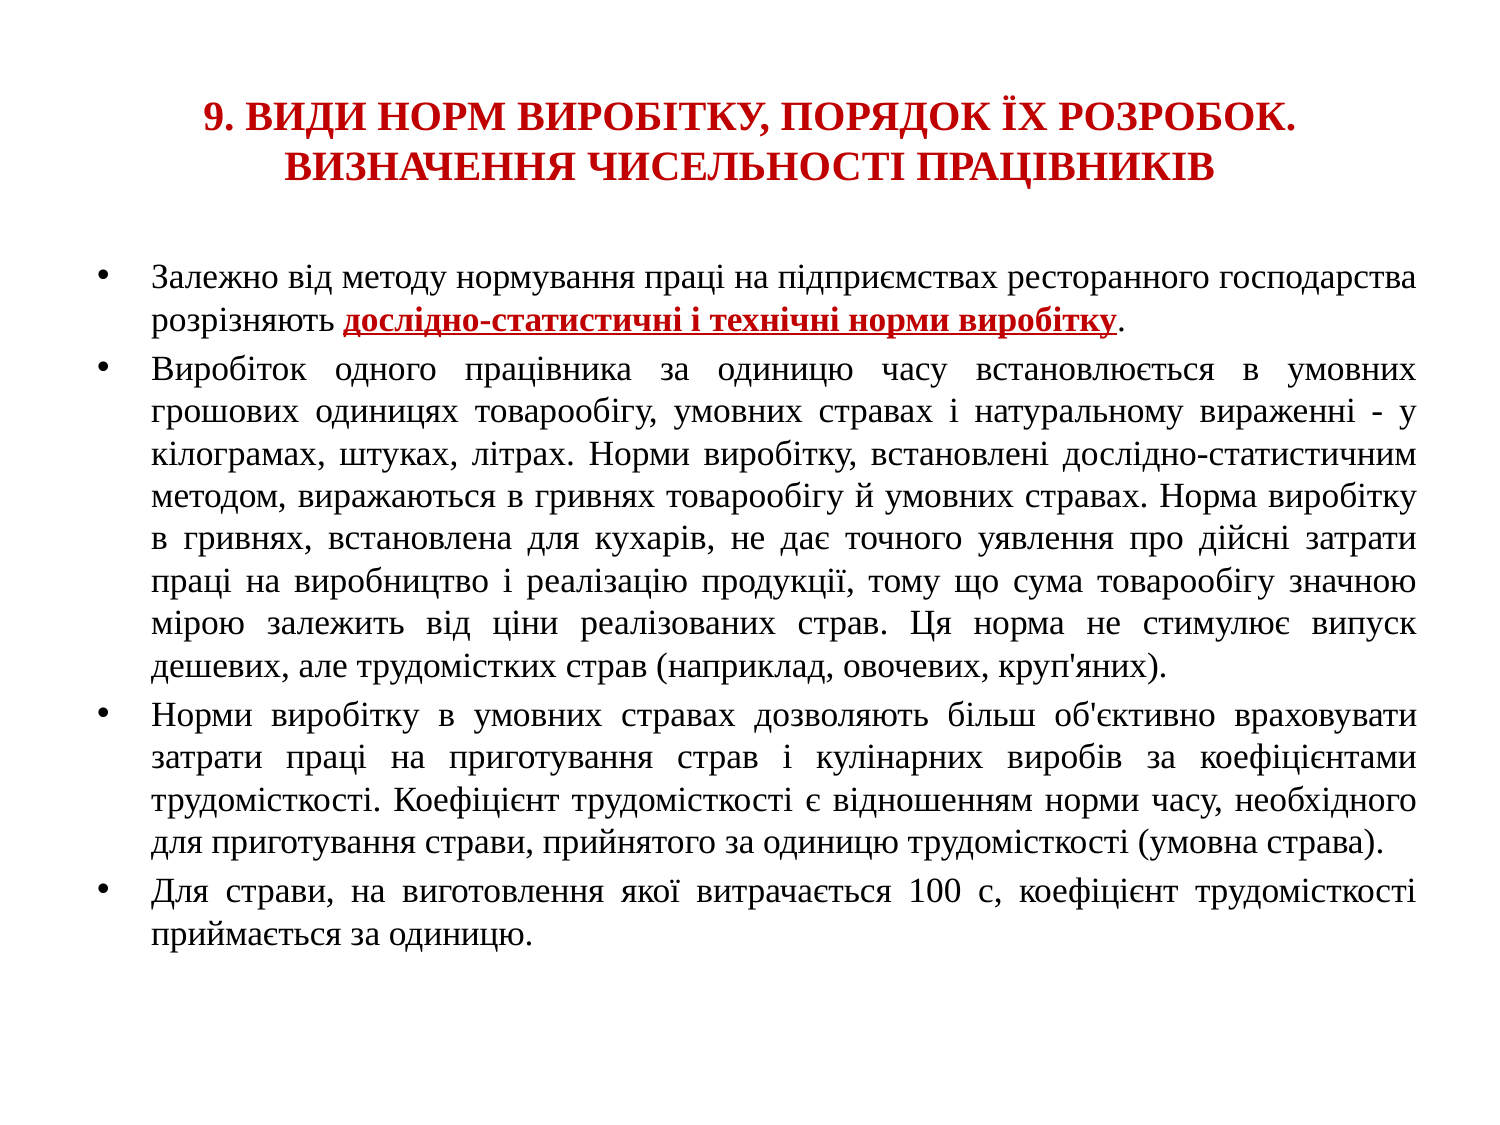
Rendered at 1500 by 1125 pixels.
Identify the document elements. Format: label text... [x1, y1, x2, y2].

title 9. ВИДИ НОРМ ВИРОБІТКУ, ПОРЯДОК ЇХ РОЗРОБОК. ВИЗНАЧЕННЯ ЧИСЕЛЬНОСТІ ПРАЦІВНИКІВ [75, 45, 1425, 233]
list Залежно від методу нормування праці на підприємствах ресторанного господарства розрізняють дослідно-статистичні і технічні норми виробітку. Виробіток одного працівника за одиницю часу встановлюється в умовних грошових одиницях товарообігу, умовних стравах і натуральному вираженні - у кілограмах, штуках, літрах. Норми виробітку, встановлені дослідно-статистичним методом, виражаються в гривнях товарообігу й умовних стравах. Норма виробітку в гривнях, встановлена для кухарів, не дає точного уявлення про дійсні затрати праці на виробництво і реалізацію продукції, тому що сума товарообігу значною мірою залежить від ціни реалізованих страв. Ця норма не стимулює випуск дешевих, але трудомістких страв (наприклад, овочевих, круп'яних). Норми виробітку в умовних стравах дозволяють більш об'єктивно враховувати затрати праці на приготування страв і кулінарних виробів за коефіцієнтами трудомісткості. Коефіцієнт трудомісткості є відношенням норми часу, необхідного для приготування страви, прийнятого за одиницю трудомісткості (умовна страва). Для страви, на виготовлення якої витрачається 100 с, коефіцієнт трудомісткості приймається за одиницю. [82, 246, 1432, 989]
